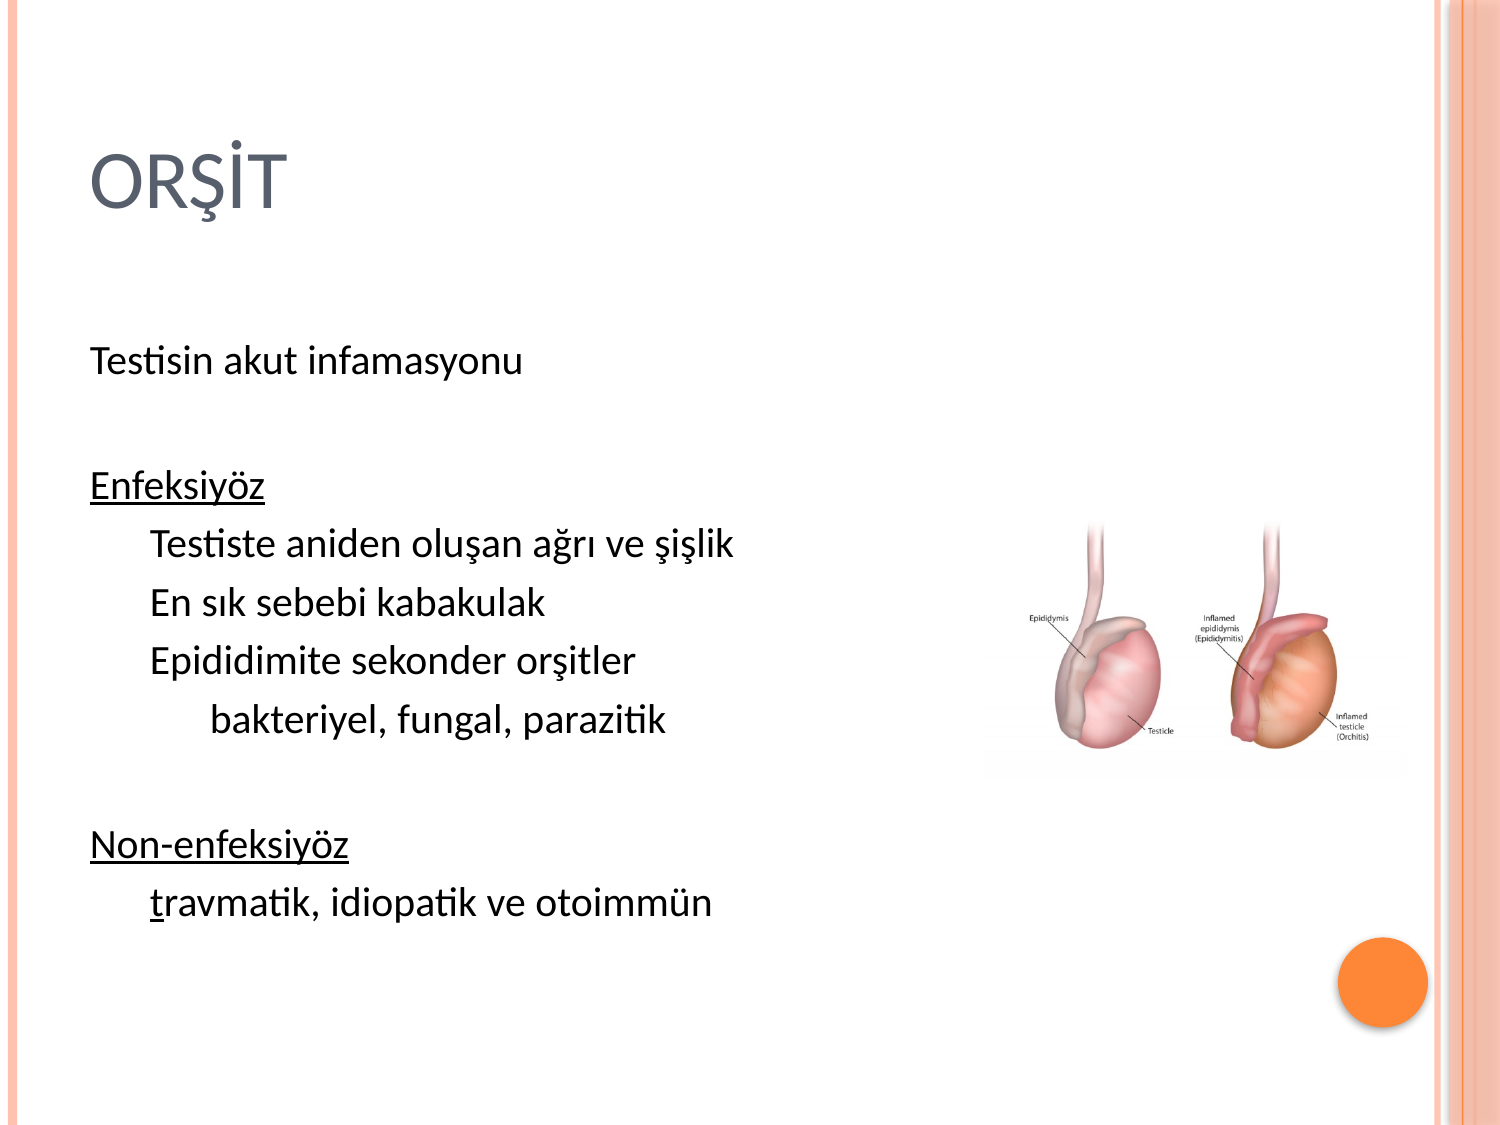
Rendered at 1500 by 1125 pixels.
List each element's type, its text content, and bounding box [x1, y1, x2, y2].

title ORŞİT [75, 45, 1300, 233]
picture [983, 503, 1407, 786]
list Testisin akut infamasyonu Enfeksiyöz Testiste aniden oluşan ağrı ve şişlik En sık sebebi kabakulak Epididimite sekonder orşitler bakteriyel, fungal, parazitik Non-enfeksiyöz travmatik, idiopatik ve otoimmün [75, 262, 938, 1062]
